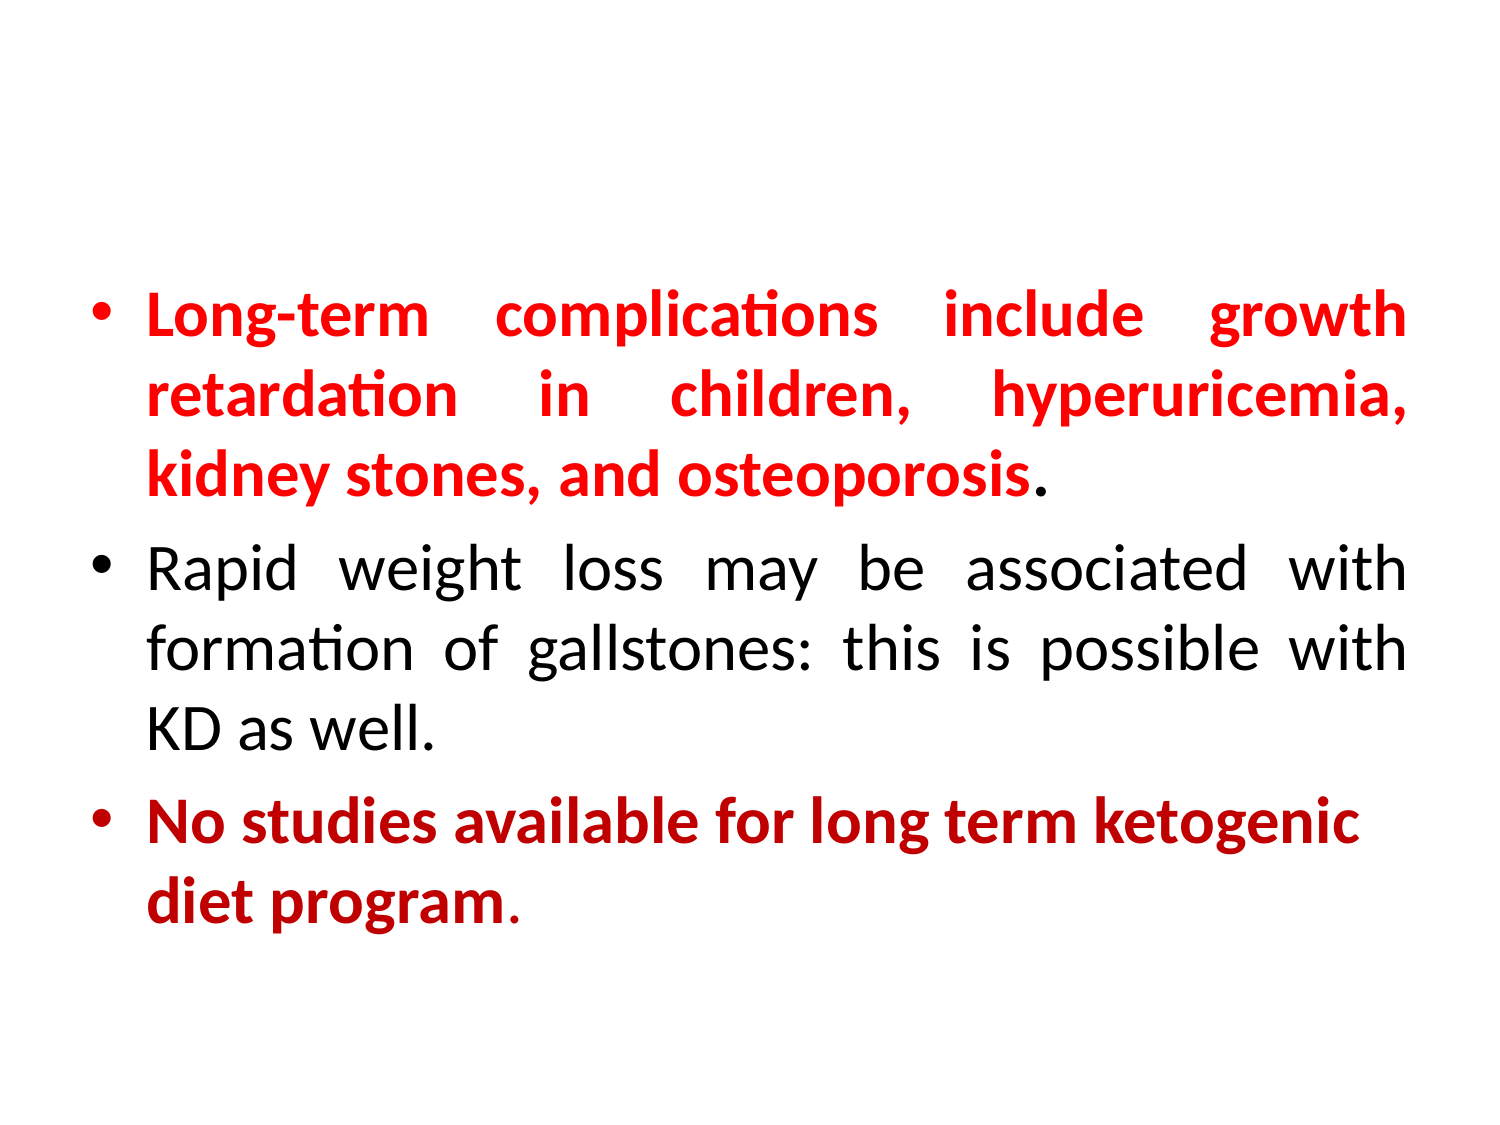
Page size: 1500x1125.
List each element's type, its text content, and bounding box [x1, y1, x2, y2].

list Long-term complications include growth retardation in children, hyperuricemia, kidney stones, and osteoporosis. Rapid weight loss may be associated with formation of gallstones: this is possible with KD as well. No studies available for long term ketogenic diet program. [75, 262, 1425, 1005]
